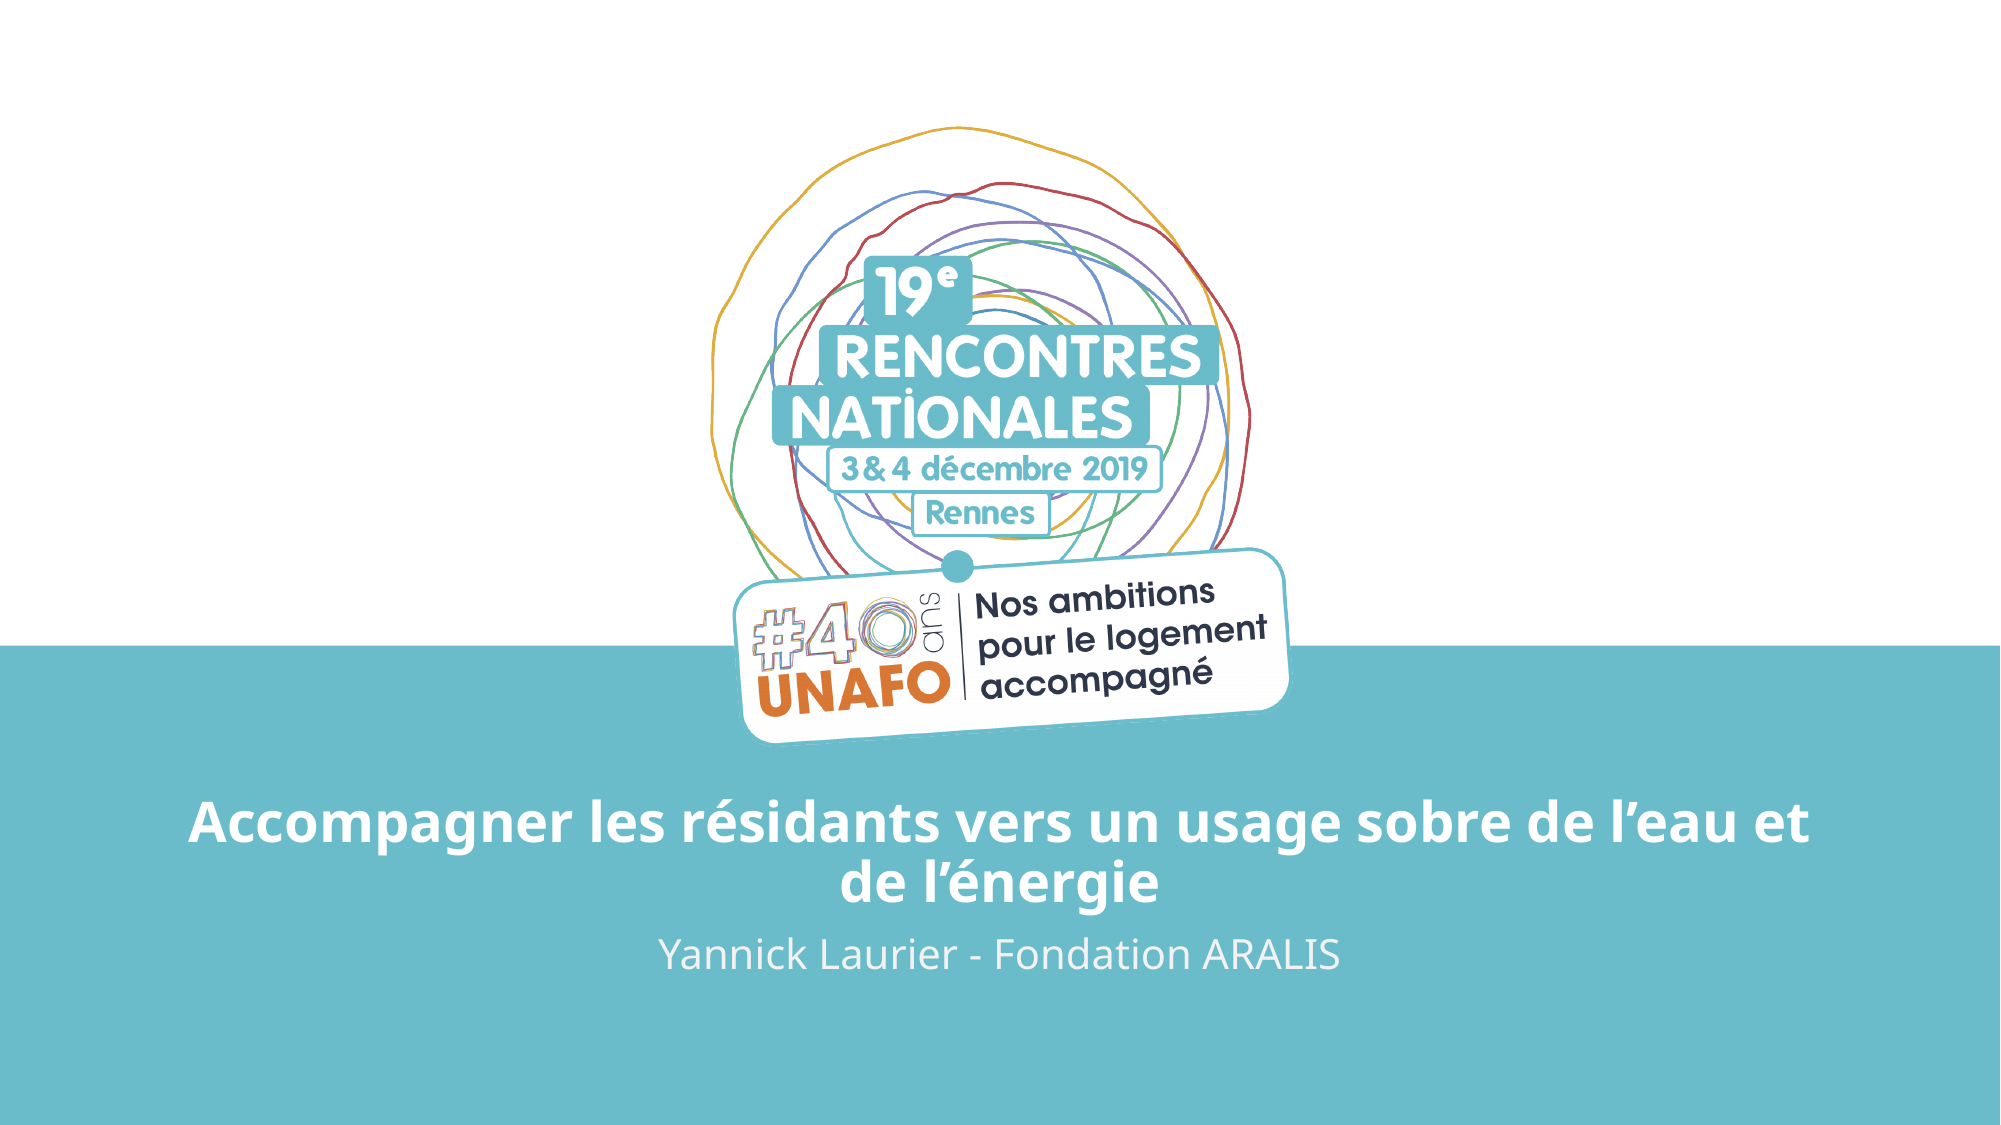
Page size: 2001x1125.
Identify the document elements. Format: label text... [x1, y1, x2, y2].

title Accompagner les résidants vers un usage sobre de l’eau et de l’énergie [132, 785, 1868, 923]
subtitle Yannick Laurier - Fondation ARALIS [249, 926, 1750, 998]
picture [697, 96, 1303, 761]
